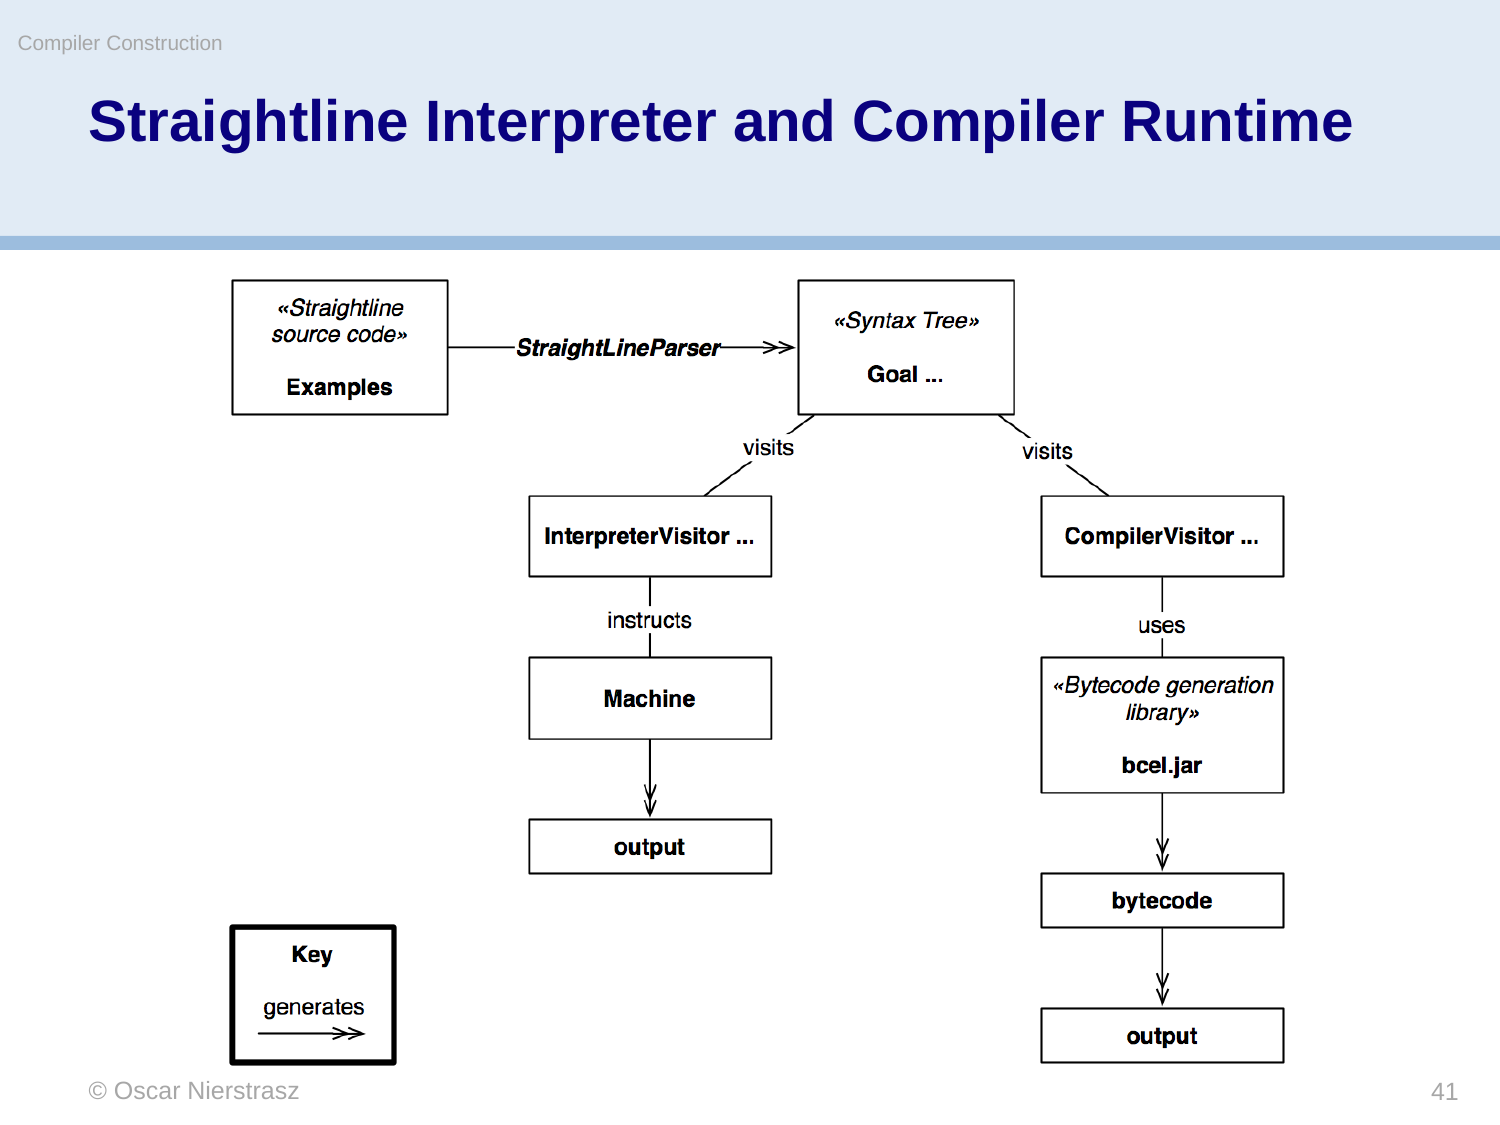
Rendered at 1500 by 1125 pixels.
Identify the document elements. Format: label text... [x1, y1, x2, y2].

picture [224, 274, 1288, 1068]
title Straightline Interpreter and Compiler Runtime [88, 90, 1413, 226]
footer Compiler Construction [17, 29, 904, 72]
slide_number © Oscar Nierstrasz [88, 1073, 715, 1104]
slide_number 41 [1237, 1074, 1460, 1105]
